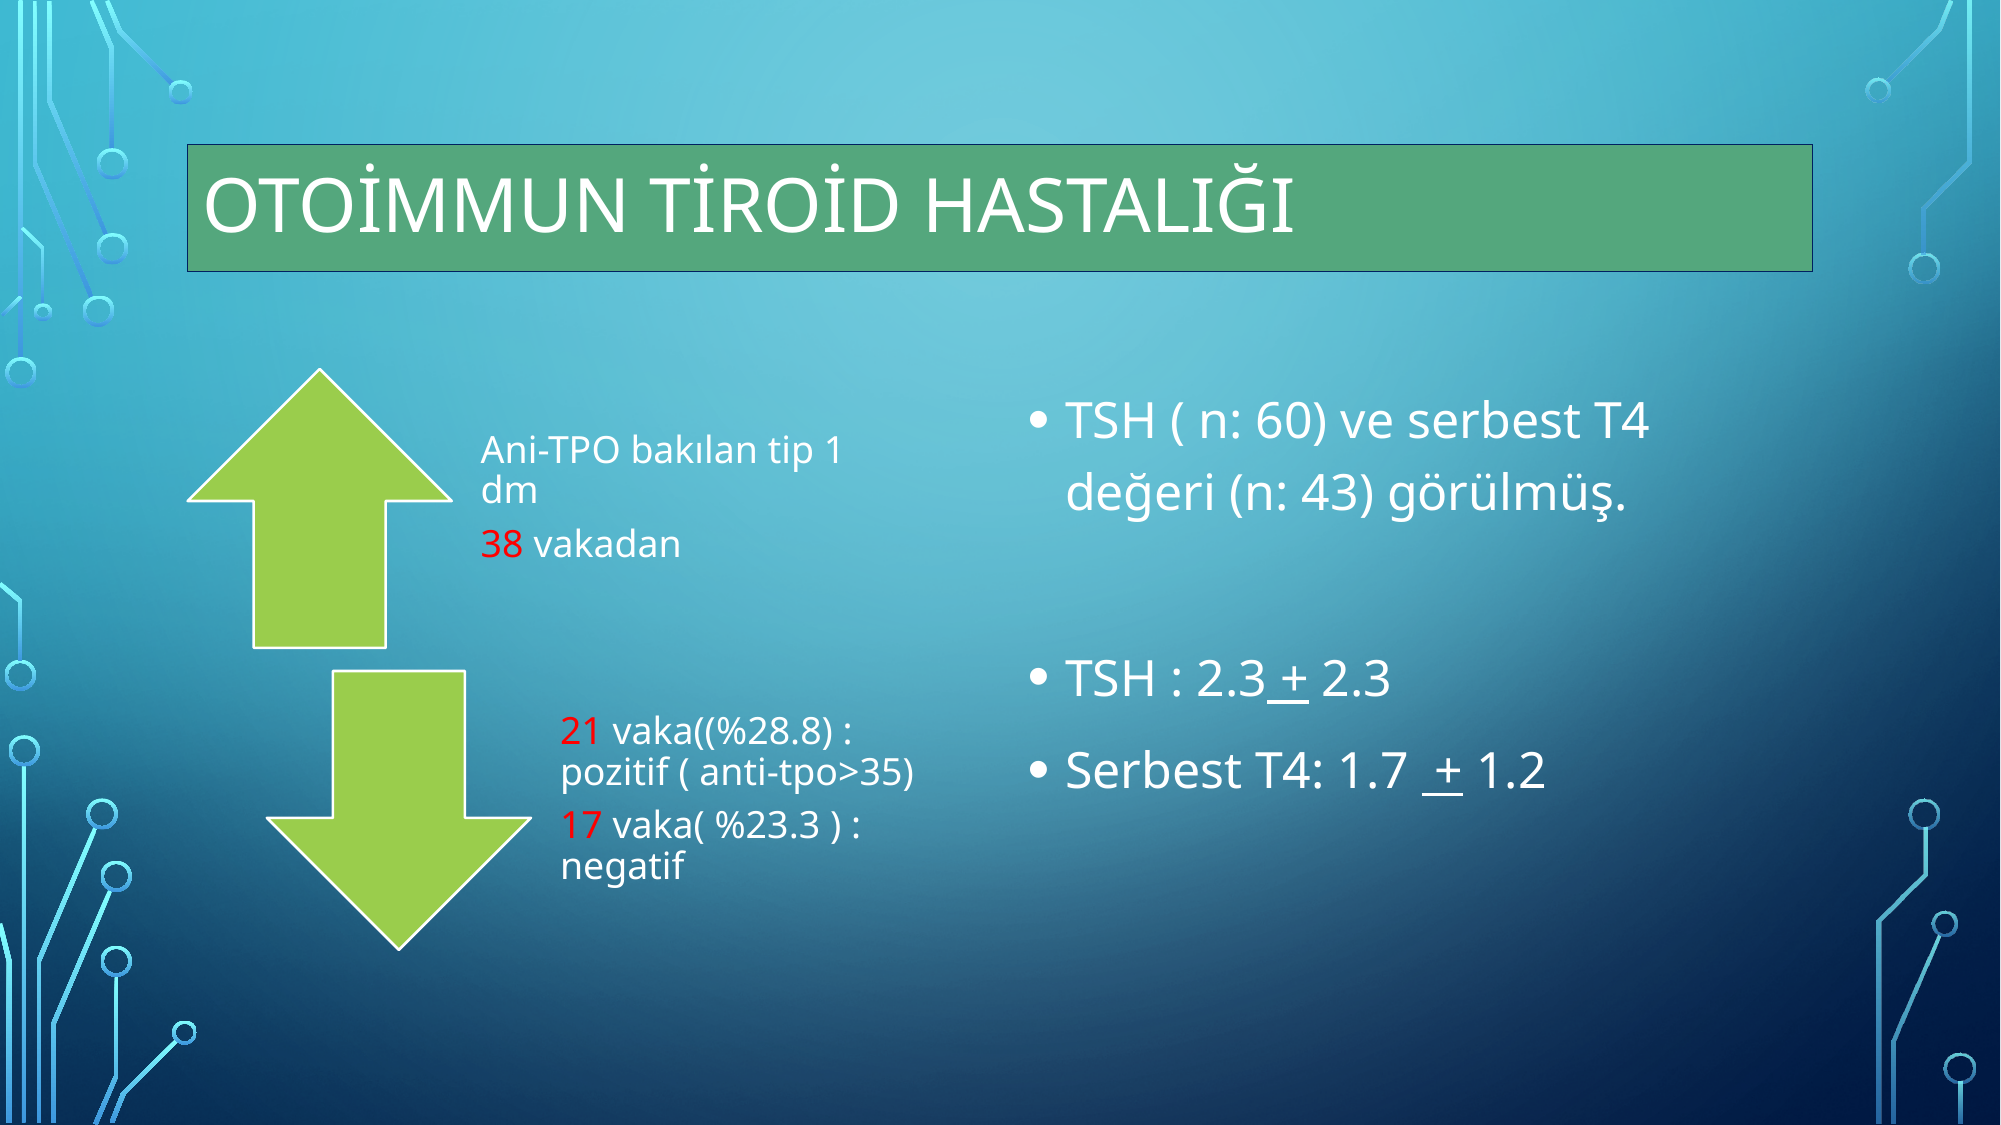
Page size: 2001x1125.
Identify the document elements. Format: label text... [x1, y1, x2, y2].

list TSH ( n: 60) ve serbest T4 değeri (n: 43) görülmüş. TSH : 2.3 + 2.3 Serbest T4: 1.7 + 1.2 [1012, 369, 1813, 950]
title Otoimmun tiroid hastalığı [187, 144, 1813, 272]
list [186, 368, 988, 951]
